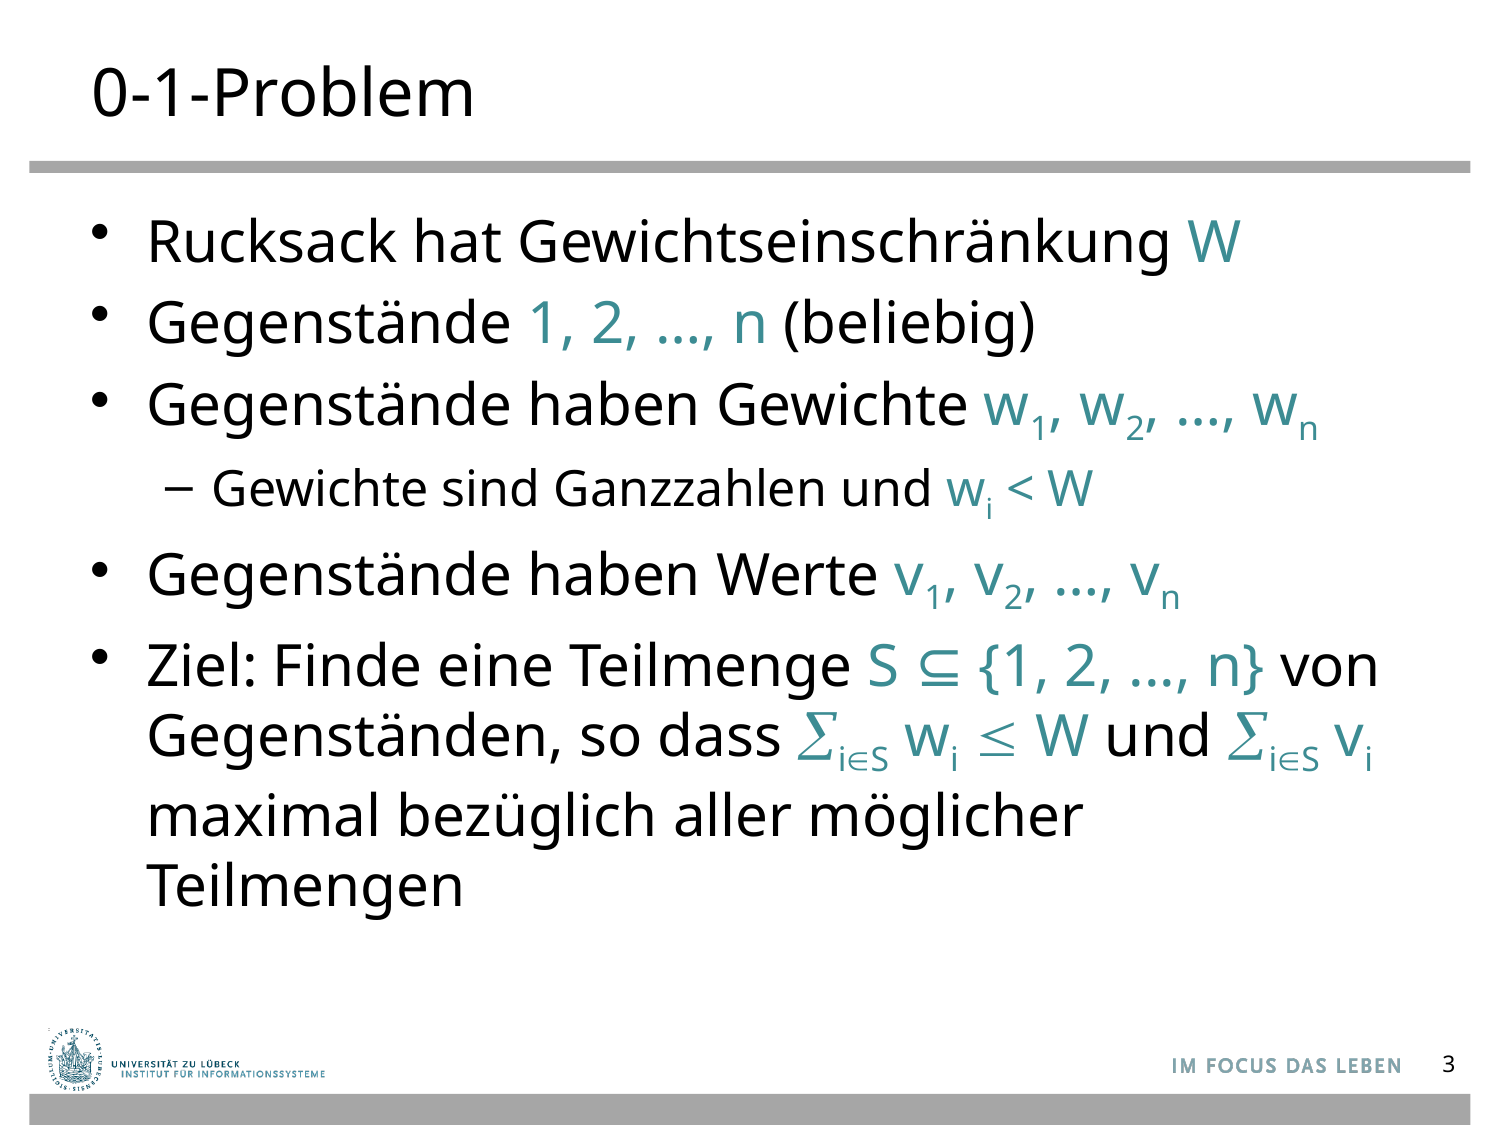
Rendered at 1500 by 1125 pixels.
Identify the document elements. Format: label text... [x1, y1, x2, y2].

list Rucksack hat Gewichtseinschränkung W Gegenstände 1, 2, …, n (beliebig) Gegenstände haben Gewichte w1, w2, …, wn Gewichte sind Ganzzahlen und wi < W Gegenstände haben Werte v1, v2, …, vn Ziel: Finde eine Teilmenge S ⊆ {1, 2, ..., n} von Gegenständen, so dass iS wi  W und iS vi maximal bezüglich aller möglicher Teilmengen [75, 196, 1425, 1012]
picture [1173, 1058, 1305, 1073]
title 0-1-Problem [76, 42, 1427, 126]
slide_number 3 [1305, 1050, 1471, 1083]
